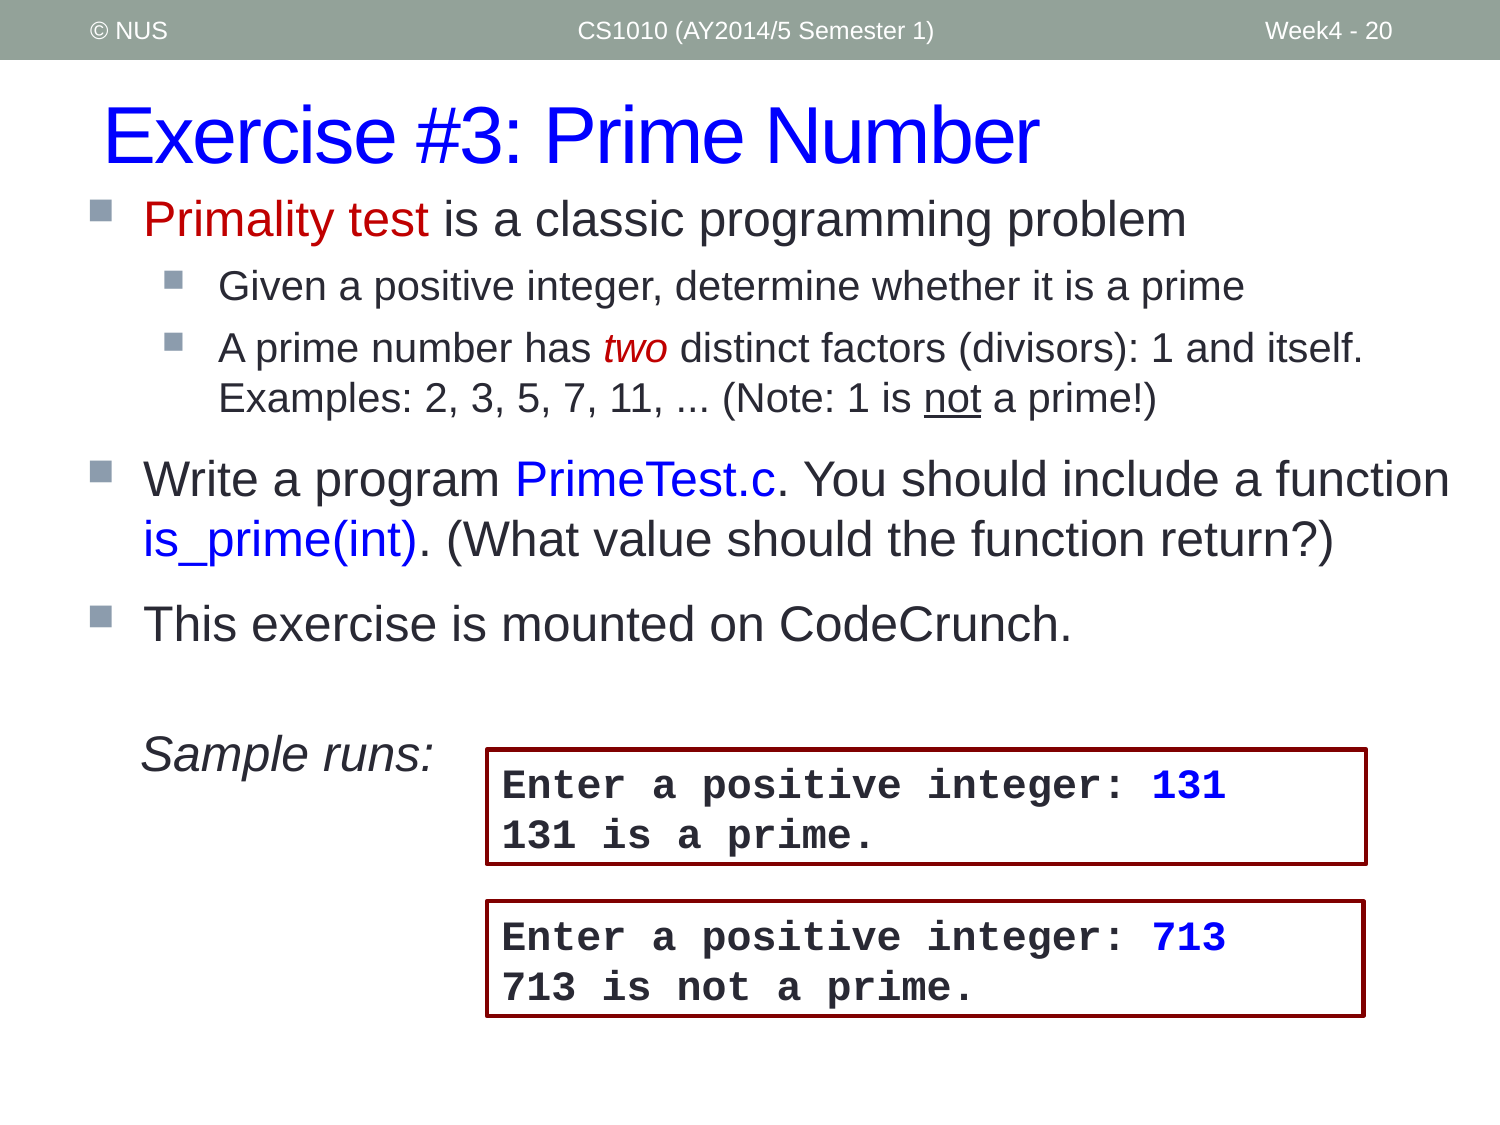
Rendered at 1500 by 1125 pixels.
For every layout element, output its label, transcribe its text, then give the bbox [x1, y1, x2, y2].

text_box Primality test is a classic programming problem Given a positive integer, determine whether it is a prime A prime number has two distinct factors (divisors): 1 and itself. Examples: 2, 3, 5, 7, 11, ... (Note: 1 is not a prime!) Write a program PrimeTest.c. You should include a function is_prime(int). (What value should the function return?) This exercise is mounted on CodeCrunch. [72, 178, 1466, 751]
text_box Sample runs: [125, 714, 465, 790]
slide_number Week4 - 20 [1250, 3, 1425, 57]
text_box Enter a positive integer: 131 131 is a prime. [485, 747, 1368, 866]
title Exercise #3: Prime Number [87, 75, 1425, 178]
slide_number © NUS [75, 3, 550, 57]
footer CS1010 (AY2014/5 Semester 1) [562, 3, 1238, 57]
text_box Enter a positive integer: 713 713 is not a prime. [485, 899, 1366, 1018]
